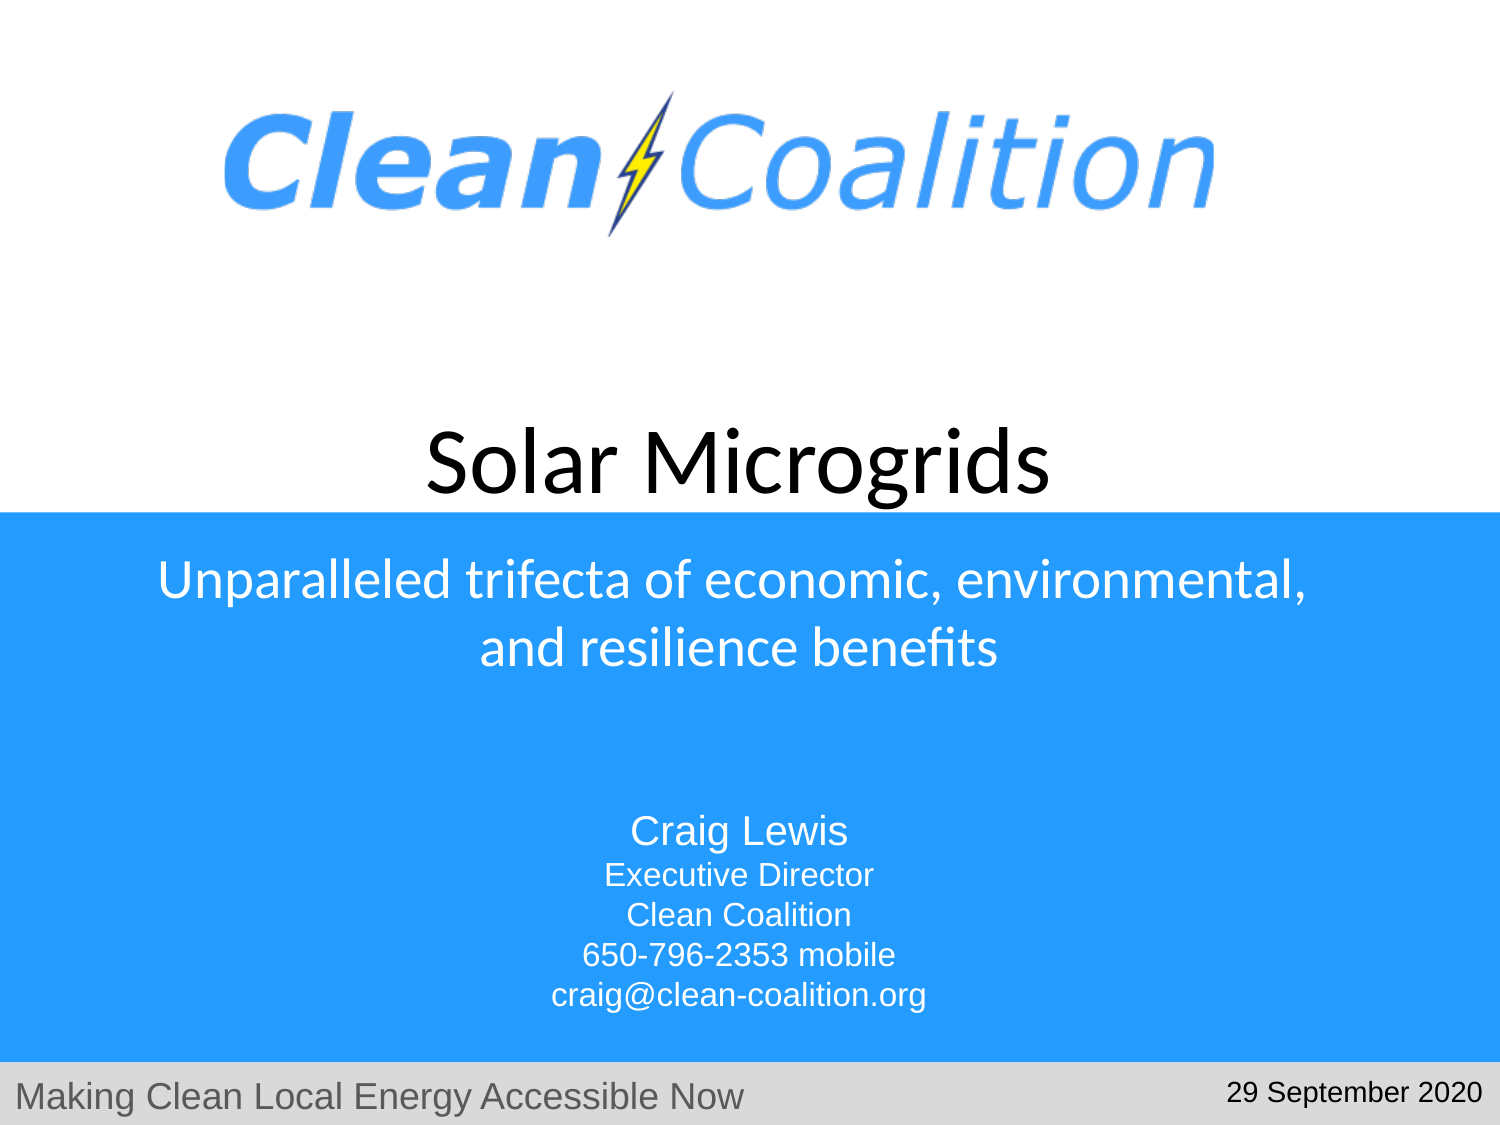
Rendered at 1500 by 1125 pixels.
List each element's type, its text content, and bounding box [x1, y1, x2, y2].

picture [224, 89, 1214, 238]
text_box Solar Microgrids Unparalleled trifecta of economic, environmental, and resilience benefits [0, 391, 1479, 696]
text_box 29 September 2020 [1211, 1065, 1498, 1116]
text_box Craig Lewis Executive Director Clean Coalition 650-796-2353 mobile craig@clean-coalition.org [539, 797, 940, 969]
